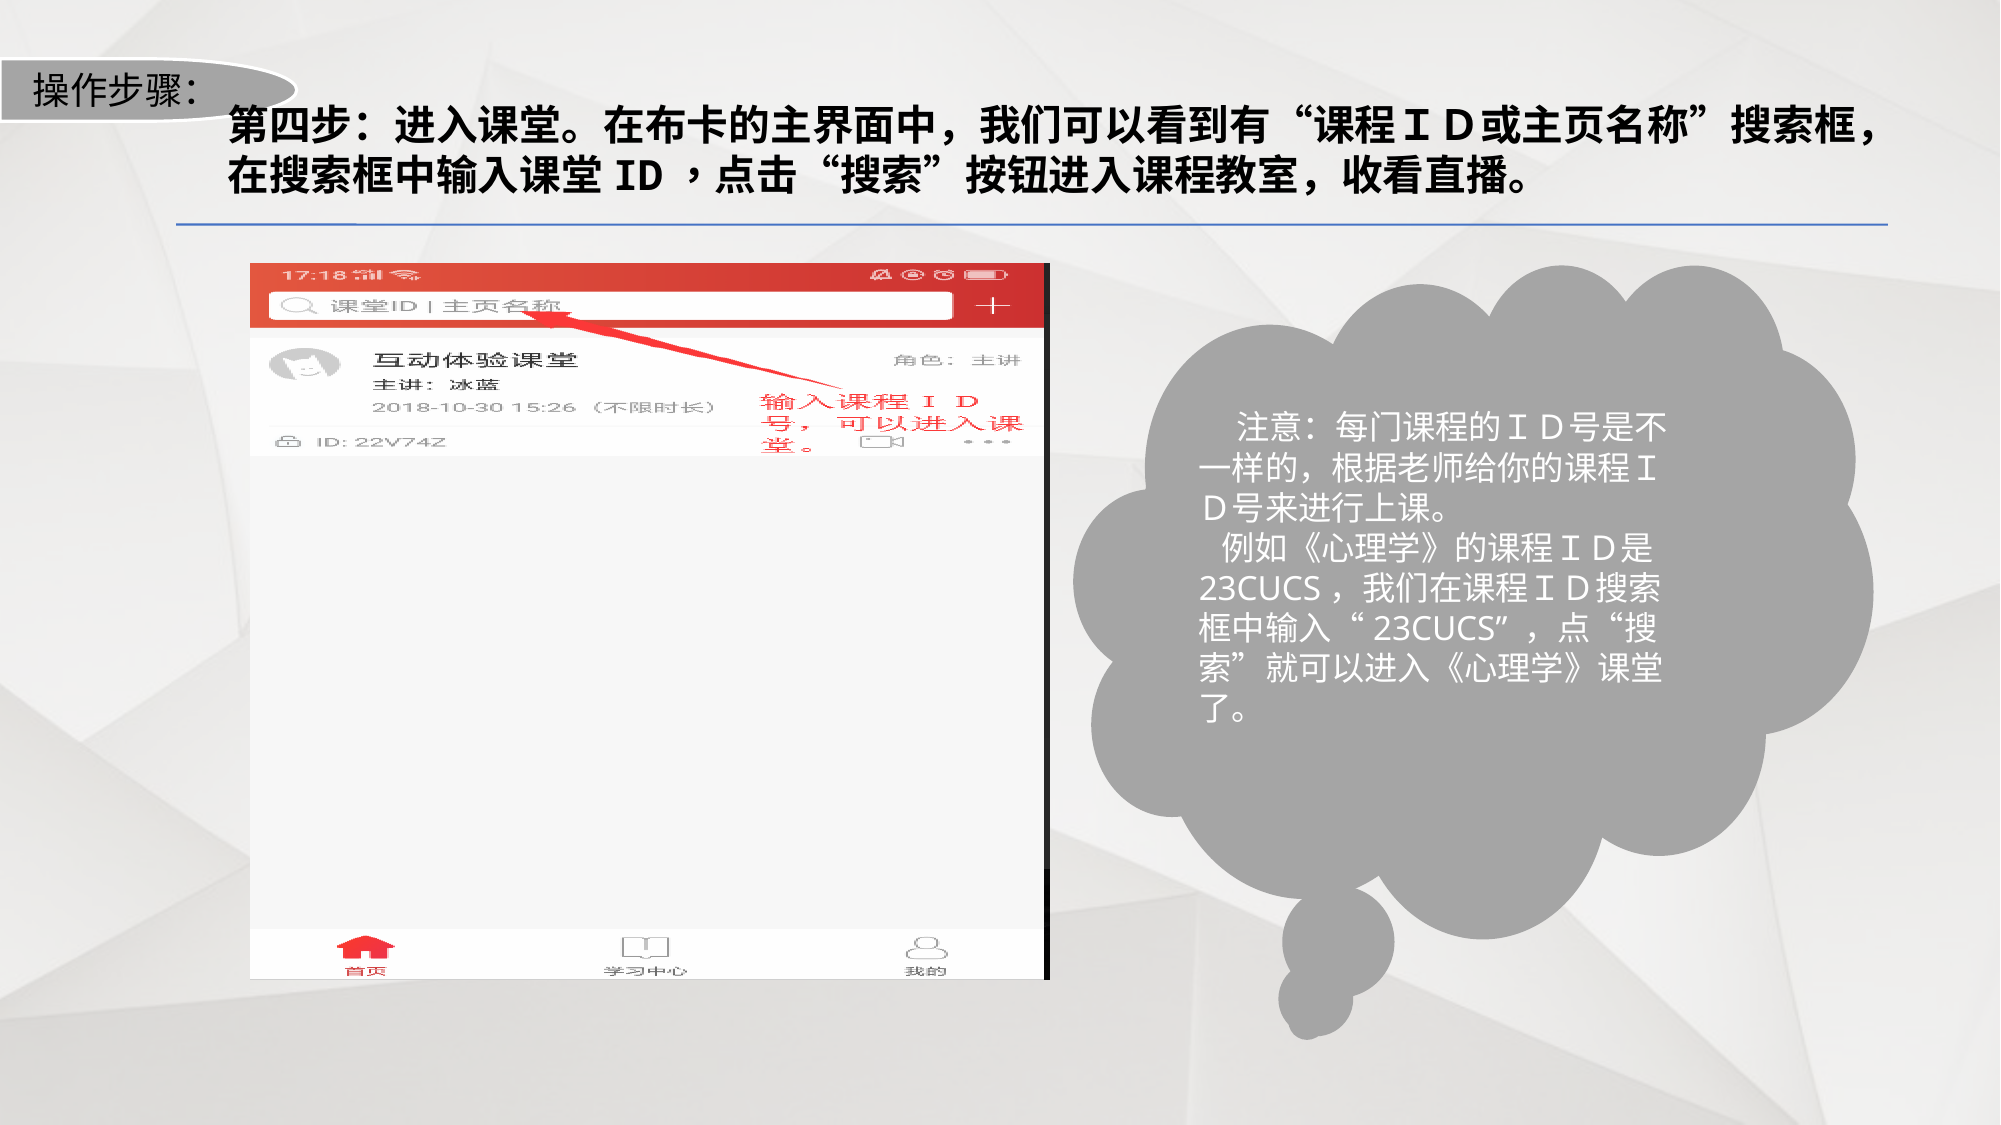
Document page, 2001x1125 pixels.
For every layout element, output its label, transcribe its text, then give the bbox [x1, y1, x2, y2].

text_box 注意：每门课程的ＩＤ号是不一样的，根据老师给你的课程ＩＤ号来进行上课。 例如《心理学》的课程ＩＤ是23CUCS，我们在课程ＩＤ搜索框中输入“23CUCS” ，点“搜索”就可以进入《心理学》课堂了。 [1072, 264, 1875, 1041]
text_box 操作步骤： [0, 57, 299, 123]
picture [250, 263, 1050, 980]
text_box 第四步：进入课堂。在布卡的主界面中，我们可以看到有“课程ＩＤ或主页名称”搜索框，在搜索框中输入课堂ID，点击“搜索”按钮进入课程教室，收看直播。 [212, 91, 1887, 207]
